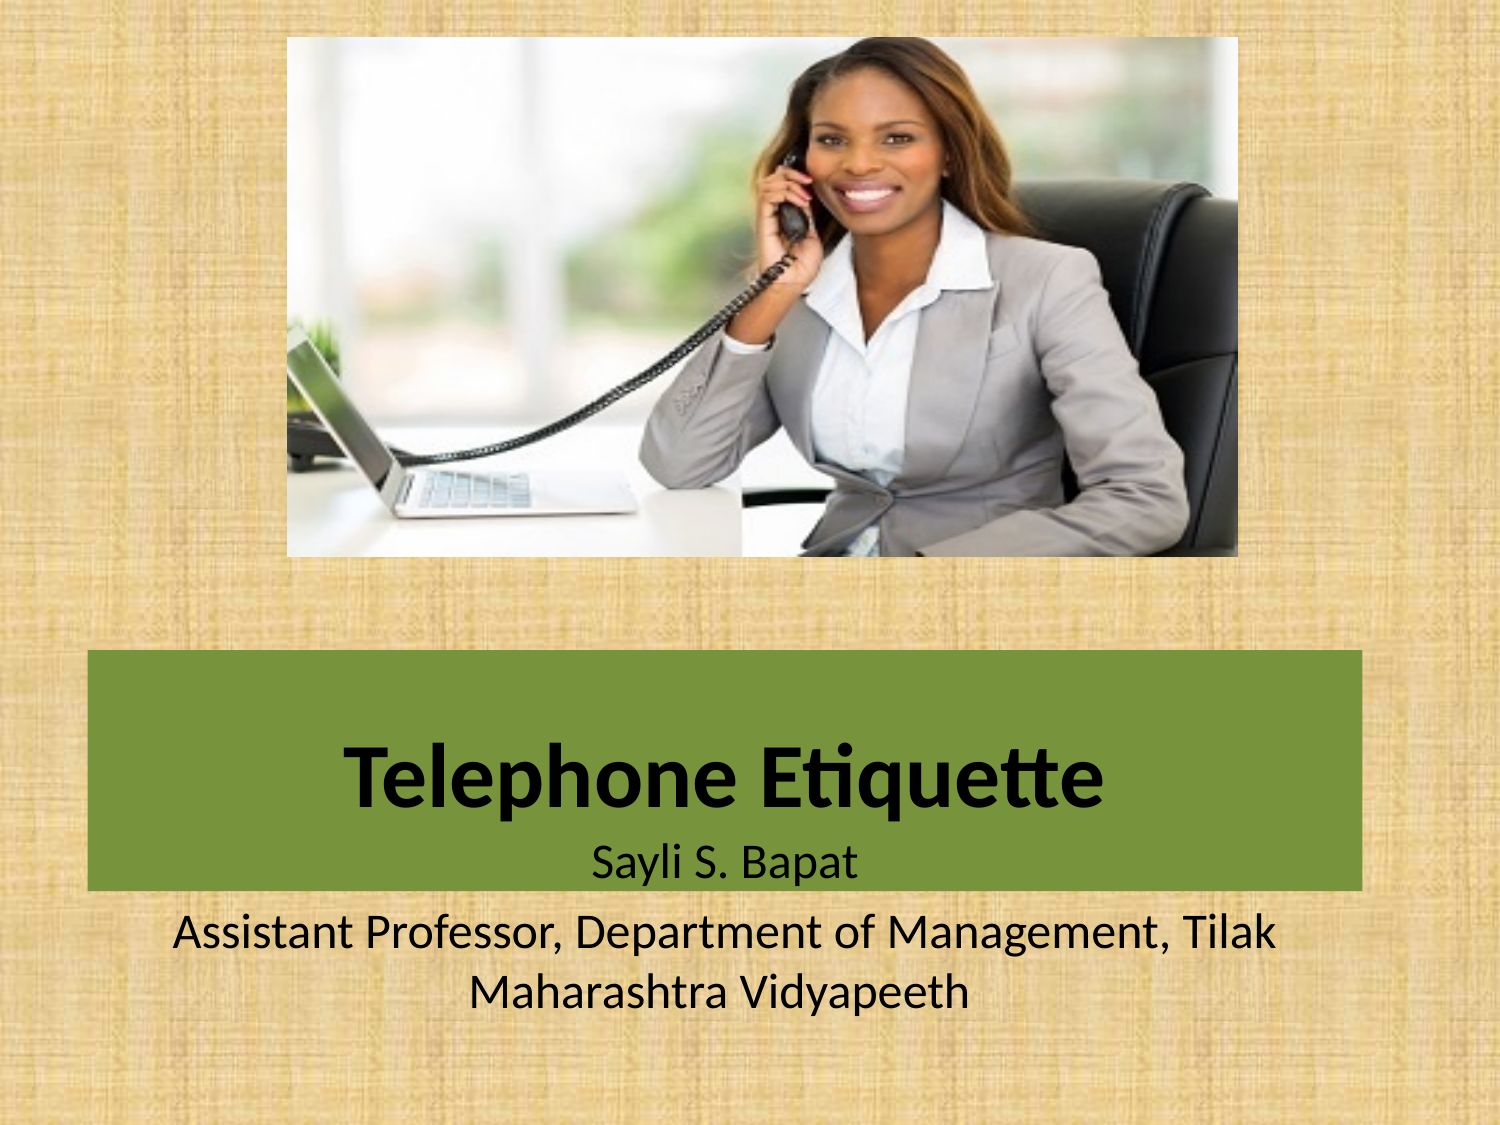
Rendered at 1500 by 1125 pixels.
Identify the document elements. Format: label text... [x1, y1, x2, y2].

picture [0, 0, 1500, 1125]
subtitle Sayli S. Bapat Assistant Professor, Department of Management, Tilak Maharashtra Vidyapeeth [75, 637, 1375, 1075]
